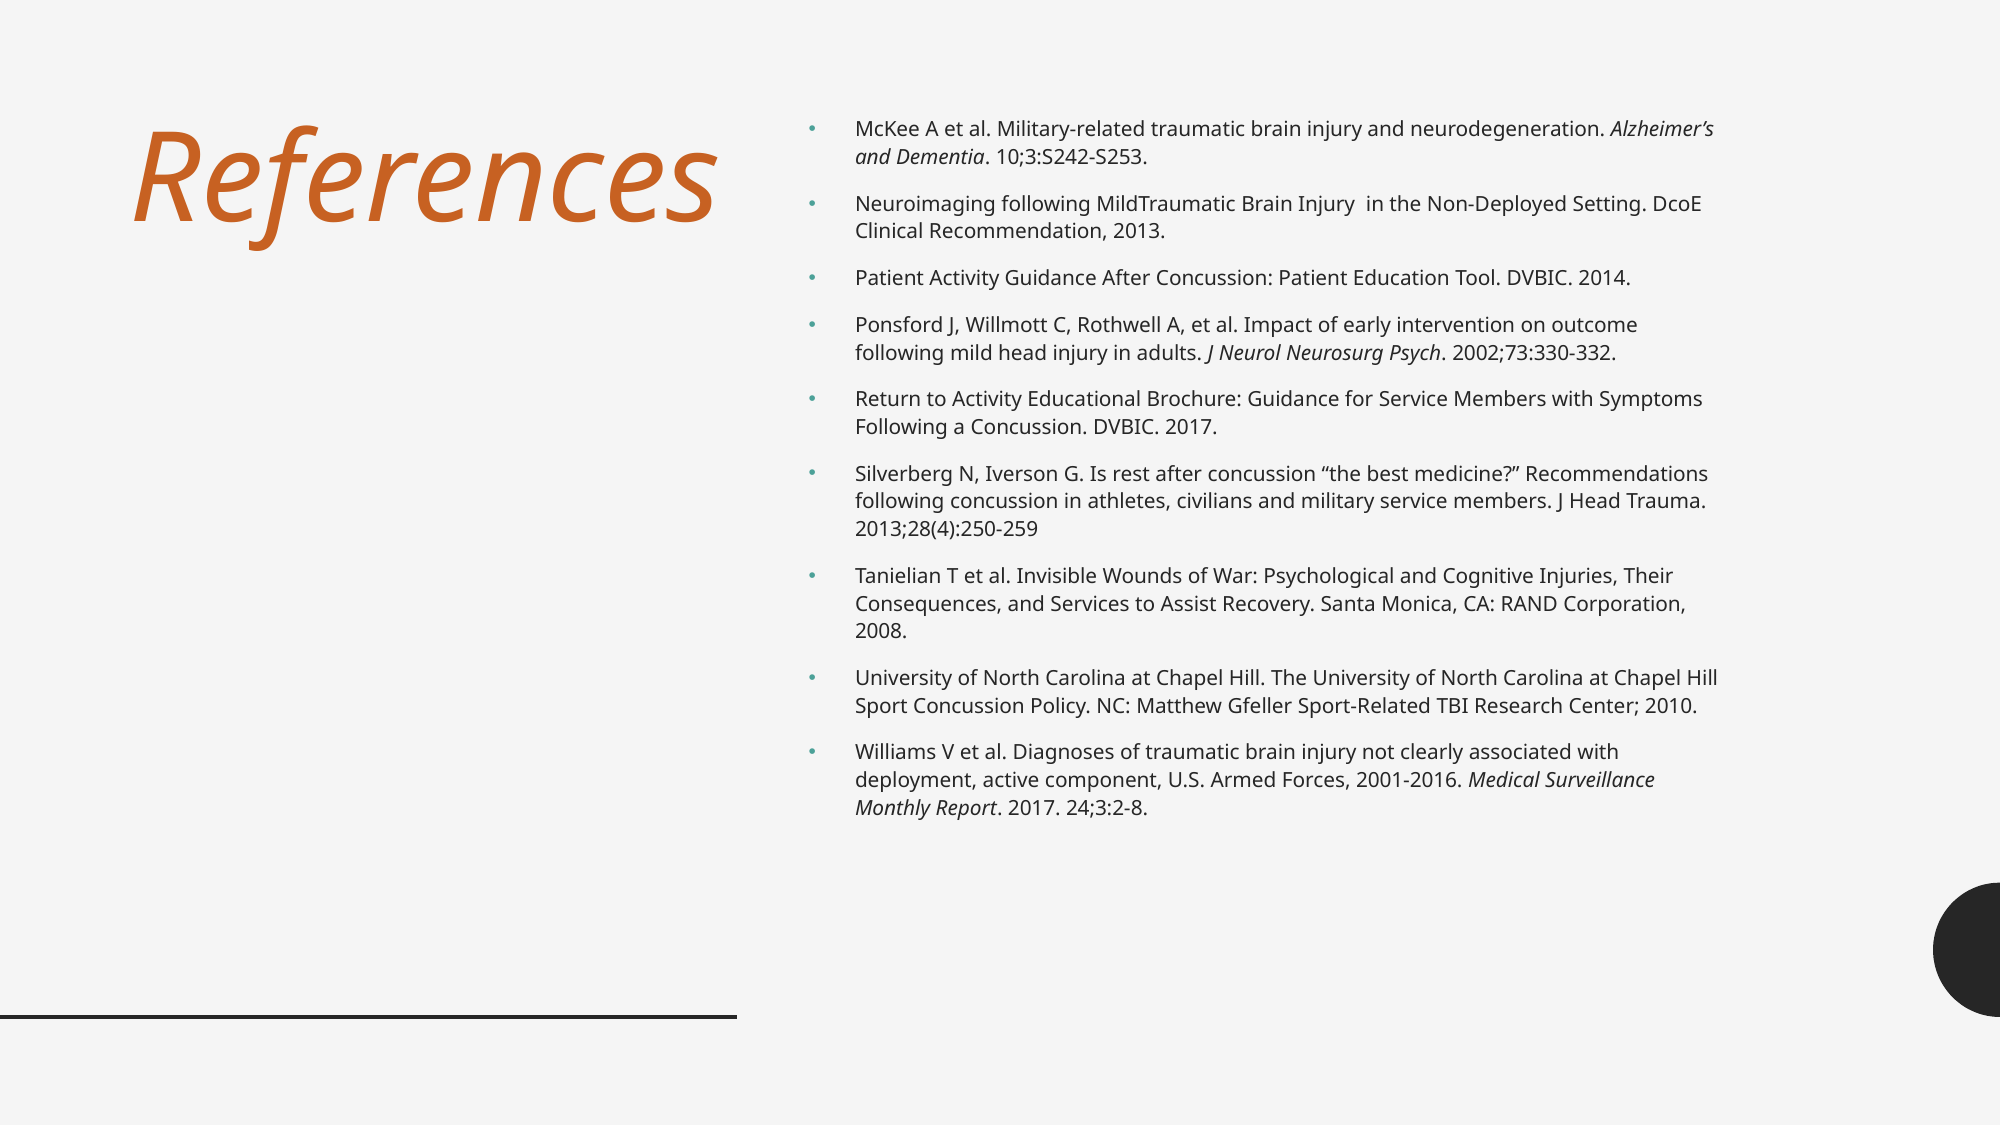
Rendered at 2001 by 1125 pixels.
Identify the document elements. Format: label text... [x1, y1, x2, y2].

list McKee A et al. Military-related traumatic brain injury and neurodegeneration. Alzheimer’s and Dementia. 10;3:S242-S253. Neuroimaging following MildTraumatic Brain Injury in the Non-Deployed Setting. DcoE Clinical Recommendation, 2013. Patient Activity Guidance After Concussion: Patient Education Tool. DVBIC. 2014. Ponsford J, Willmott C, Rothwell A, et al. Impact of early intervention on outcome following mild head injury in adults. J Neurol Neurosurg Psych. 2002;73:330-332. Return to Activity Educational Brochure: Guidance for Service Members with Symptoms Following a Concussion. DVBIC. 2017. Silverberg N, Iverson G. Is rest after concussion “the best medicine?” Recommendations following concussion in athletes, civilians and military service members. J Head Trauma. 2013;28(4):250-259 Tanielian T et al. Invisible Wounds of War: Psychological and Cognitive Injuries, Their Consequences, and Services to Assist Recovery. Santa Monica, CA: RAND Corporation, 2008. University of North Carolina at Chapel Hill. The University of North Carolina at Chapel Hill Sport Concussion Policy. NC: Matthew Gfeller Sport-Related TBI Research Center; 2010. Williams V et al. Diagnoses of traumatic brain injury not clearly associated with deployment, active component, U.S. Armed Forces, 2001-2016. Medical Surveillance Monthly Report. 2017. 24;3:2-8. [793, 105, 1745, 1054]
title References [106, 105, 737, 973]
